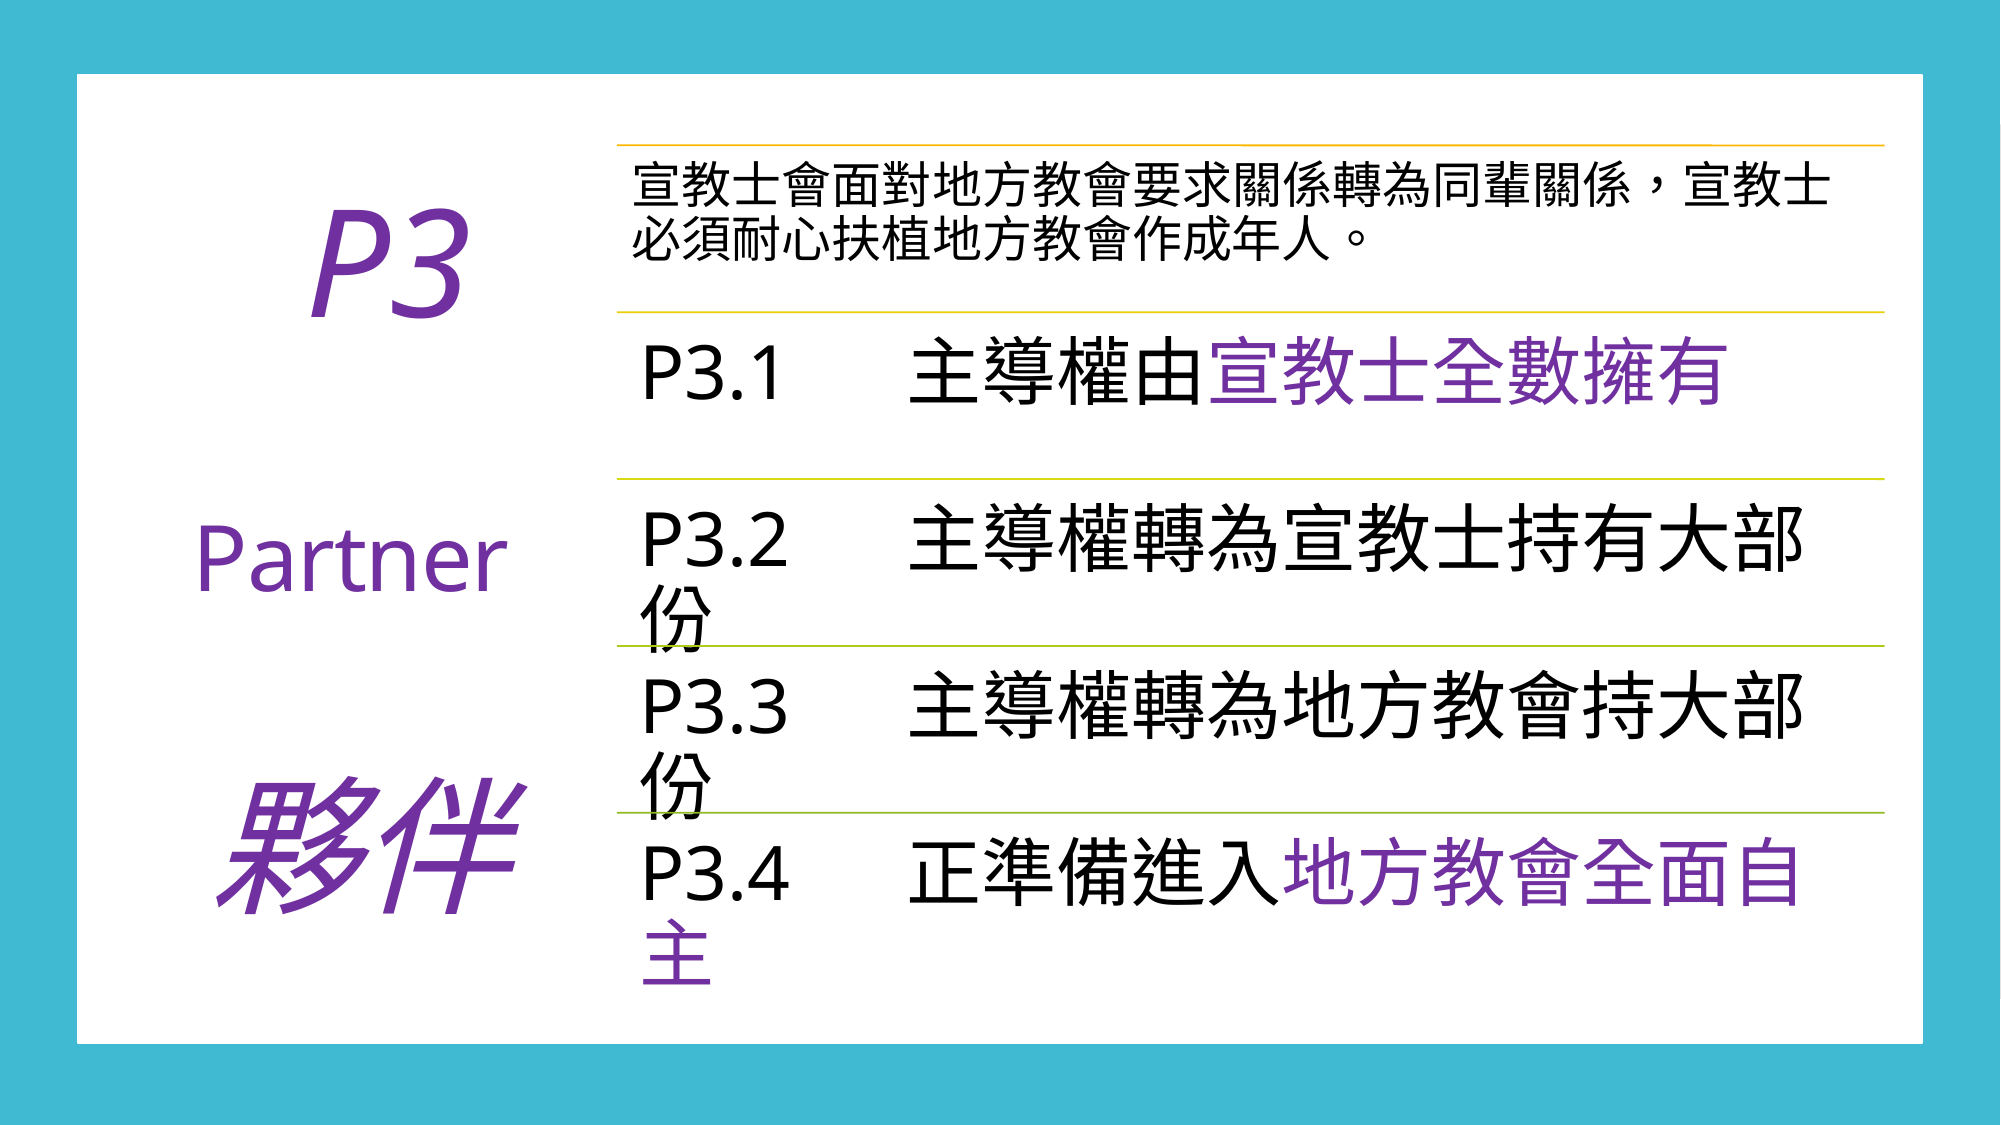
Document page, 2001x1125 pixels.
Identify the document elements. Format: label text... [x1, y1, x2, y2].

title P3 Partner 夥伴 [41, 184, 525, 940]
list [616, 145, 1885, 980]
text_box [77, 74, 1923, 1044]
text_box [0, 0, 2000, 1125]
